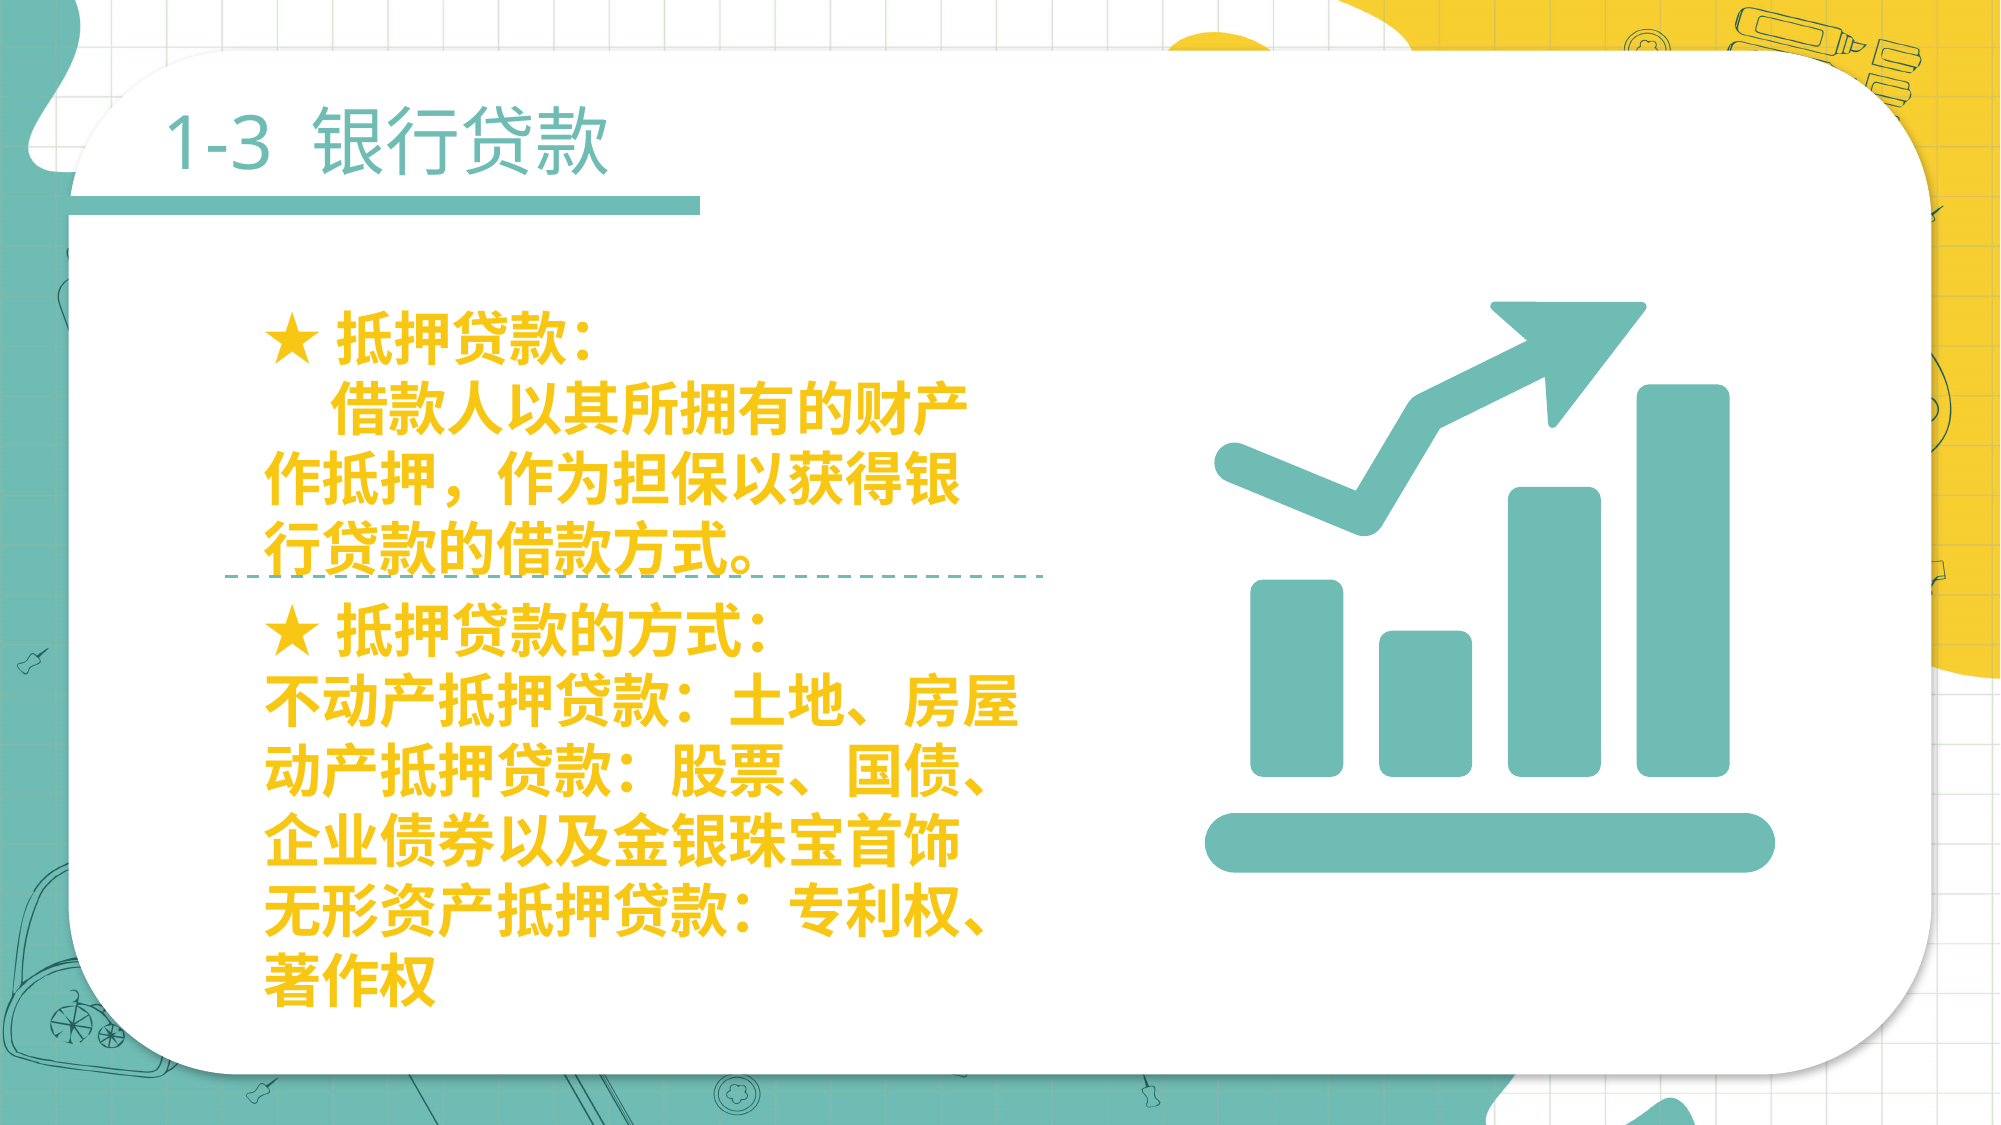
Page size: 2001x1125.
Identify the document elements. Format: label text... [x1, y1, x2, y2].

text_box [67, 49, 1933, 1076]
text_box [62, 196, 700, 215]
picture [0, 0, 2001, 1125]
text_box [1214, 301, 1647, 537]
text_box ★抵押贷款的方式： 不动产抵押贷款：土地、房屋 动产抵押贷款：股票、国债、企业债券以及金银珠宝首饰 无形资产抵押贷款：专利权、著作权 [248, 587, 1049, 1022]
text_box ★抵押贷款： 借款人以其所拥有的财产作抵押，作为担保以获得银行贷款的借款方式。 [248, 577, 987, 587]
text_box [1204, 813, 1776, 873]
text_box [1379, 630, 1473, 777]
text_box 1-3 银行贷款 [148, 87, 792, 192]
text_box ★抵押贷款： 借款人以其所拥有的财产作抵押，作为担保以获得银行贷款的借款方式。 [248, 294, 987, 576]
text_box [1250, 579, 1344, 777]
text_box [1507, 486, 1601, 777]
text_box [1636, 384, 1730, 777]
